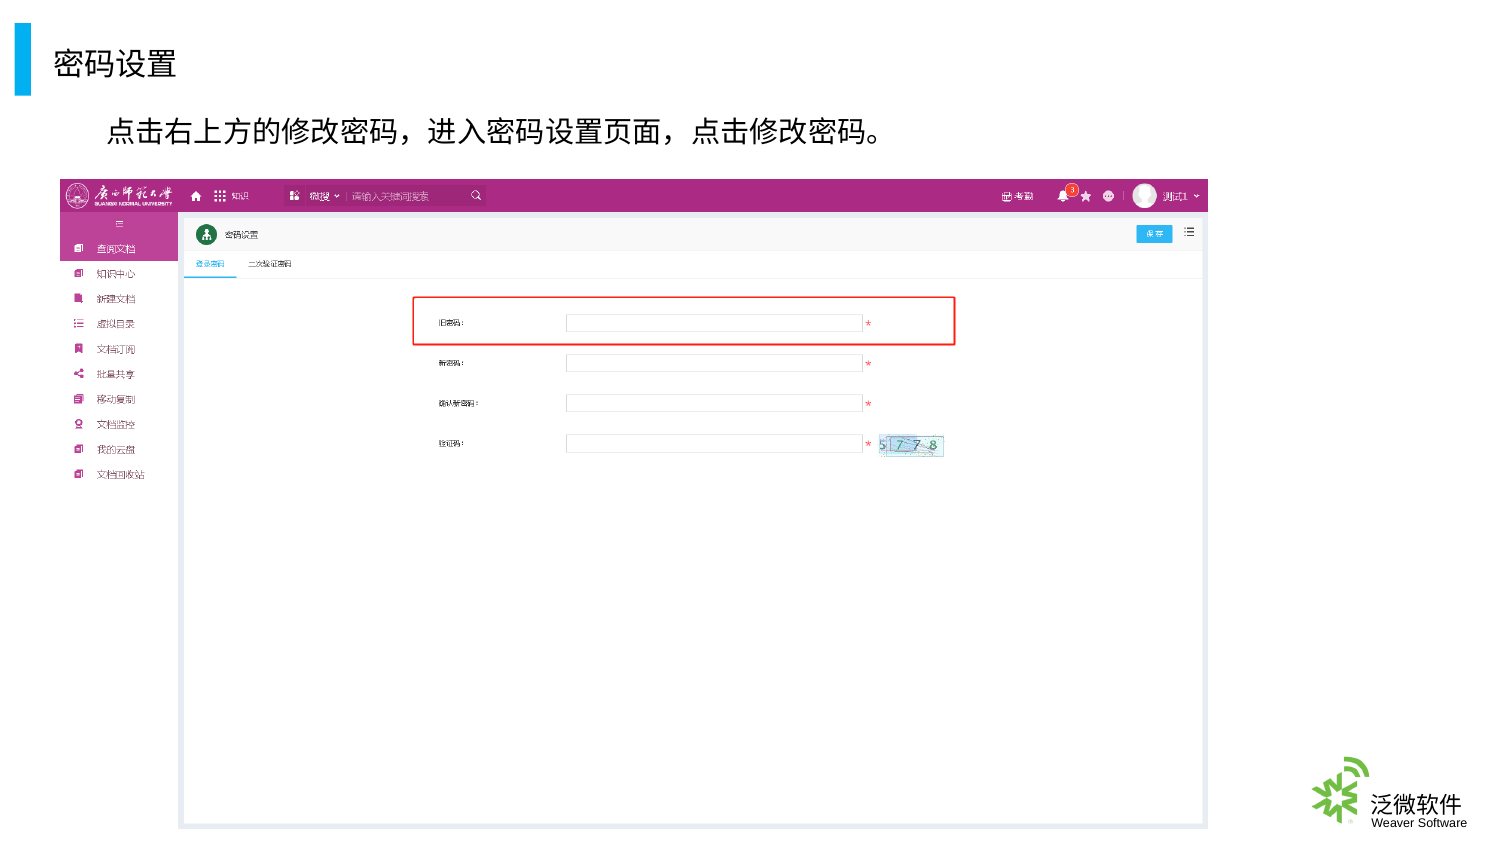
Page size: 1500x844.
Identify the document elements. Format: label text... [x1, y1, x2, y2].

text_box 密码设置 [41, 38, 190, 88]
picture [60, 178, 1208, 830]
text_box 点击右上方的修改密码，进入密码设置页面，点击修改密码。 [91, 105, 911, 156]
picture [1311, 731, 1393, 824]
